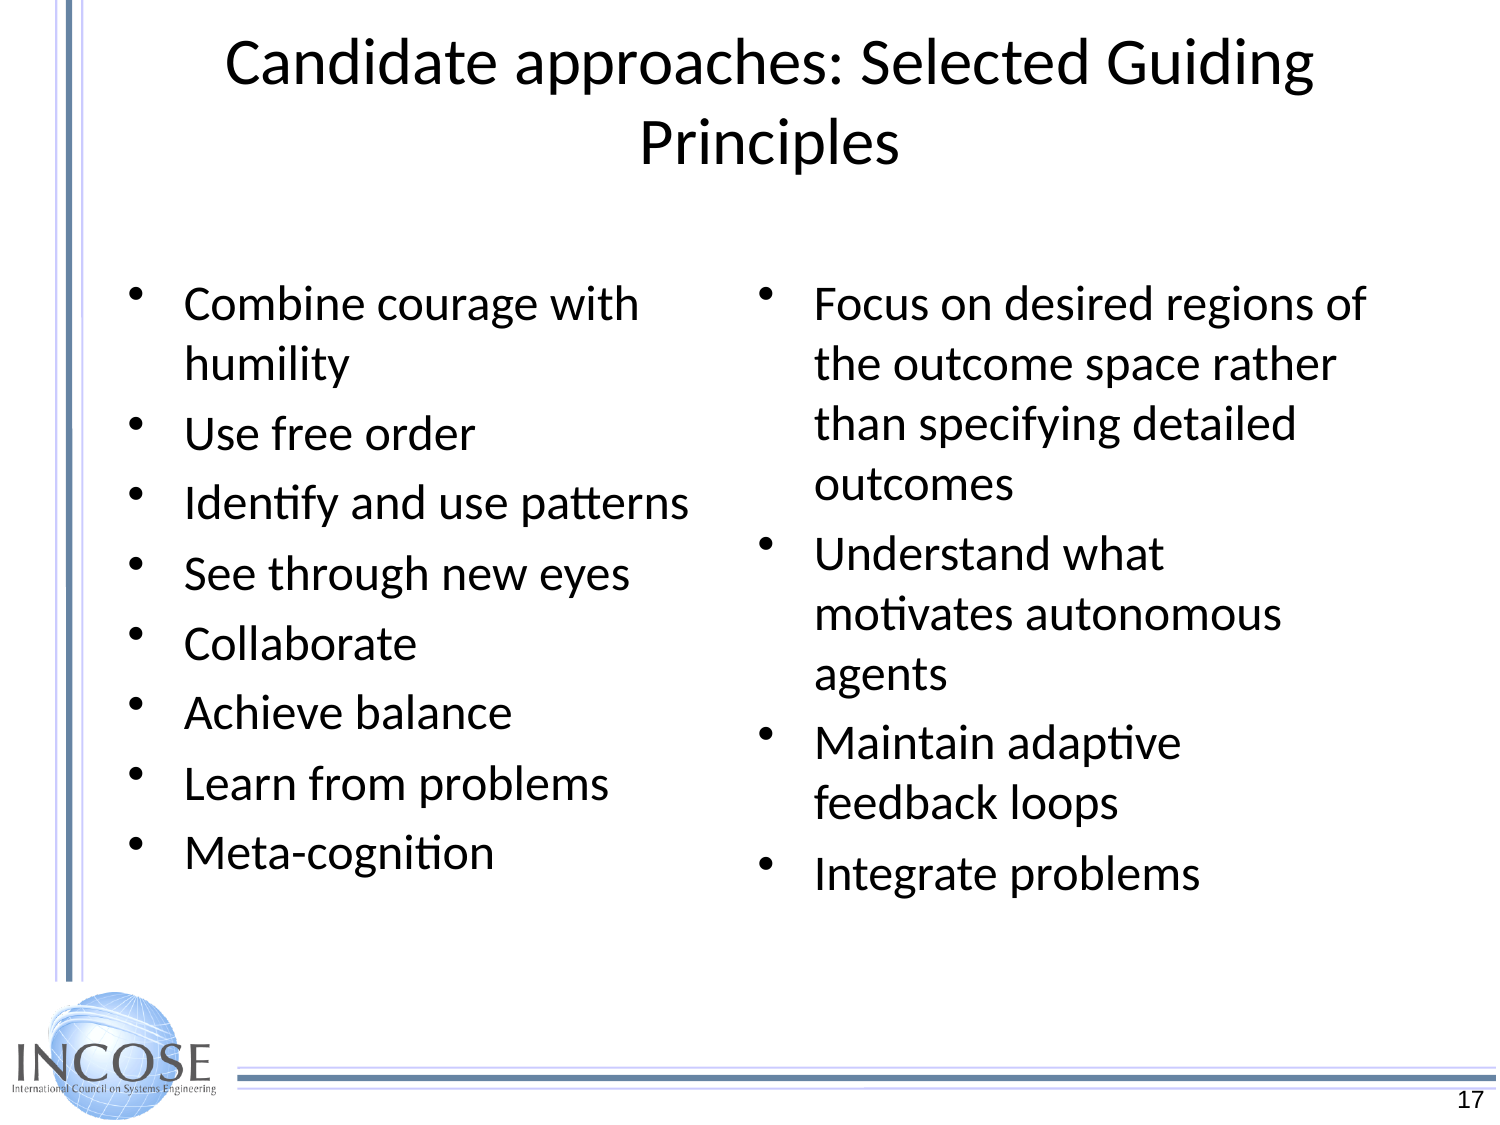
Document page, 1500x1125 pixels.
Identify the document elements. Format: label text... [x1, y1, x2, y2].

title Candidate approaches: Selected Guiding Principles [80, 17, 1460, 179]
text_box 17 [1187, 1076, 1500, 1125]
list Combine courage with humility Use free order Identify and use patterns See through new eyes Collaborate Achieve balance Learn from problems Meta-cognition Focus on desired regions of the outcome space rather than specifying detailed outcomes Understand what motivates autonomous agents Maintain adaptive feedback loops Integrate problems [112, 262, 1388, 1063]
table_header Diagnose [12, 992, 216, 1120]
